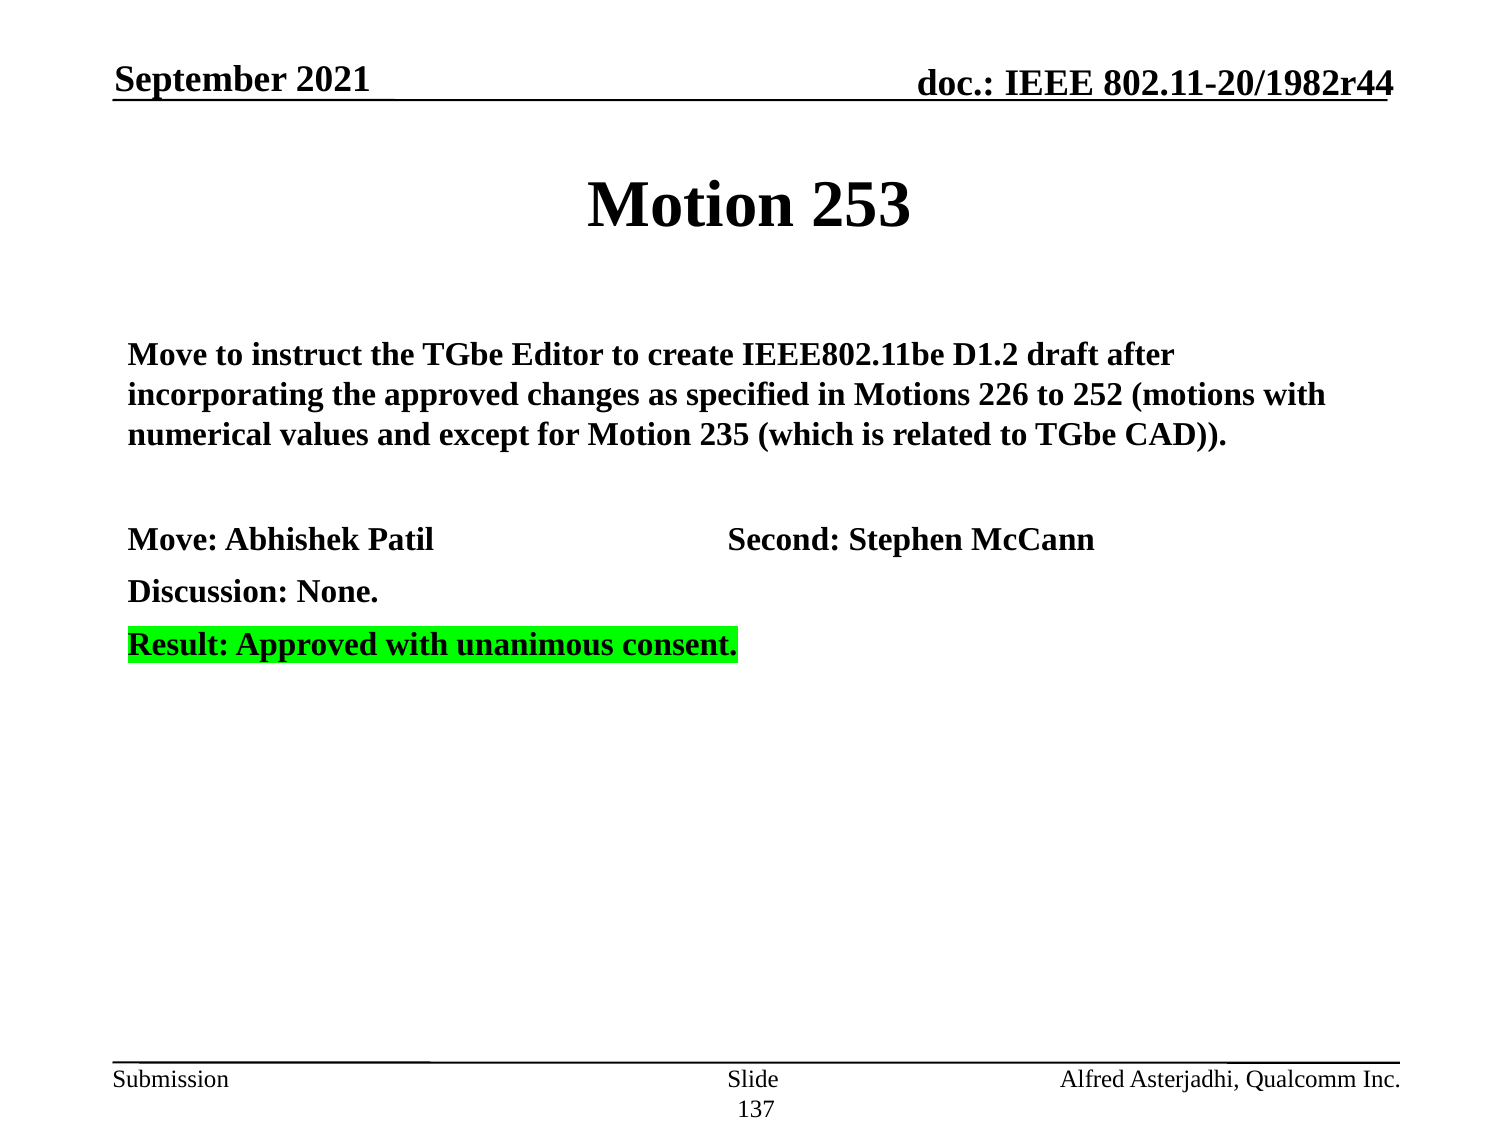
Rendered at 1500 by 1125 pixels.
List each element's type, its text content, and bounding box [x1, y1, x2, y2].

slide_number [114, 54, 423, 100]
footer Alfred Asterjadhi, Qualcomm Inc. [878, 1061, 1402, 1093]
slide_number Slide 137 [712, 1061, 800, 1123]
list Move to instruct the TGbe Editor to create IEEE802.11be D1.2 draft after incorporating the approved changes as specified in Motions 226 to 252 (motions with numerical values and except for Motion 235 (which is related to TGbe CAD)). Move: Abhishek Patil Second: Stephen McCann Discussion: None. Result: Approved with unanimous consent. [112, 324, 1388, 1000]
title Motion 253 [112, 112, 1388, 288]
